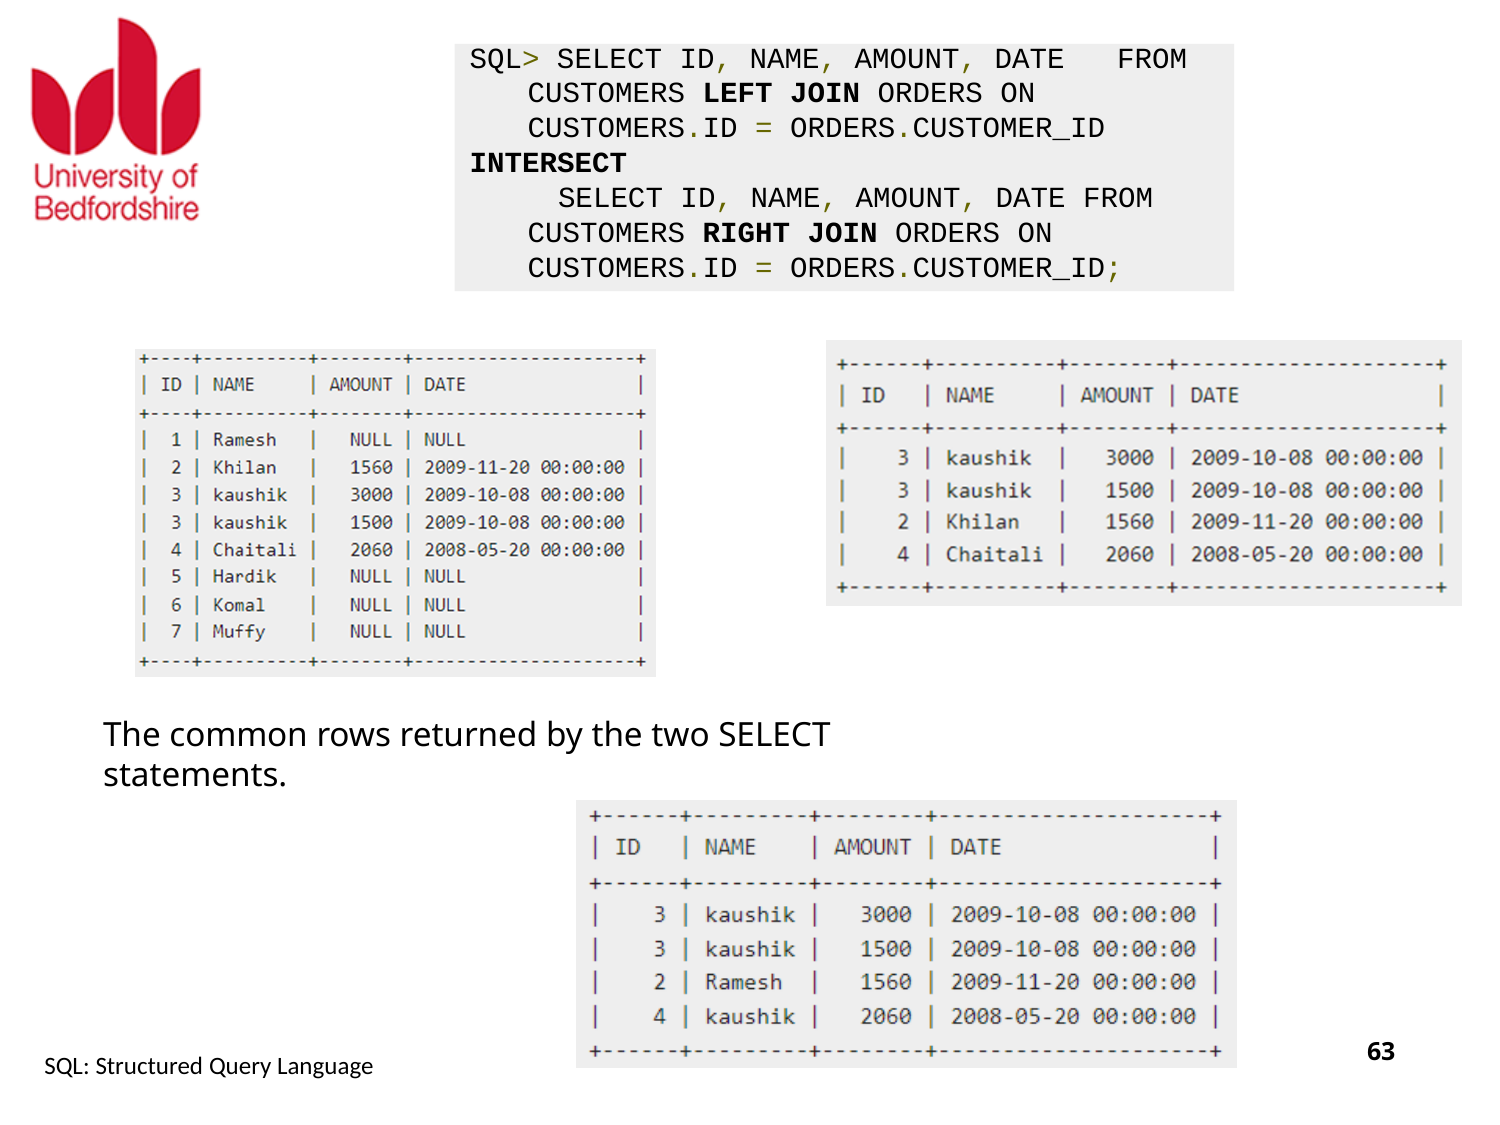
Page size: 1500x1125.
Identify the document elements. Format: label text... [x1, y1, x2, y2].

footer SQL: Structured Query Language [29, 1035, 443, 1095]
text_box SQL> SELECT ID, NAME, AMOUNT, DATE FROM CUSTOMERS LEFT JOIN ORDERS ON CUSTOMERS.ID = ORDERS.CUSTOMER_ID INTERSECT SELECT ID, NAME, AMOUNT, DATE FROM CUSTOMERS RIGHT JOIN ORDERS ON CUSTOMERS.ID = ORDERS.CUSTOMER_ID; [454, 43, 1235, 292]
picture [135, 349, 656, 677]
picture [826, 340, 1462, 606]
picture [0, 0, 237, 236]
text_box The common rows returned by the two SELECT statements. [88, 705, 959, 801]
picture [576, 800, 1237, 1068]
